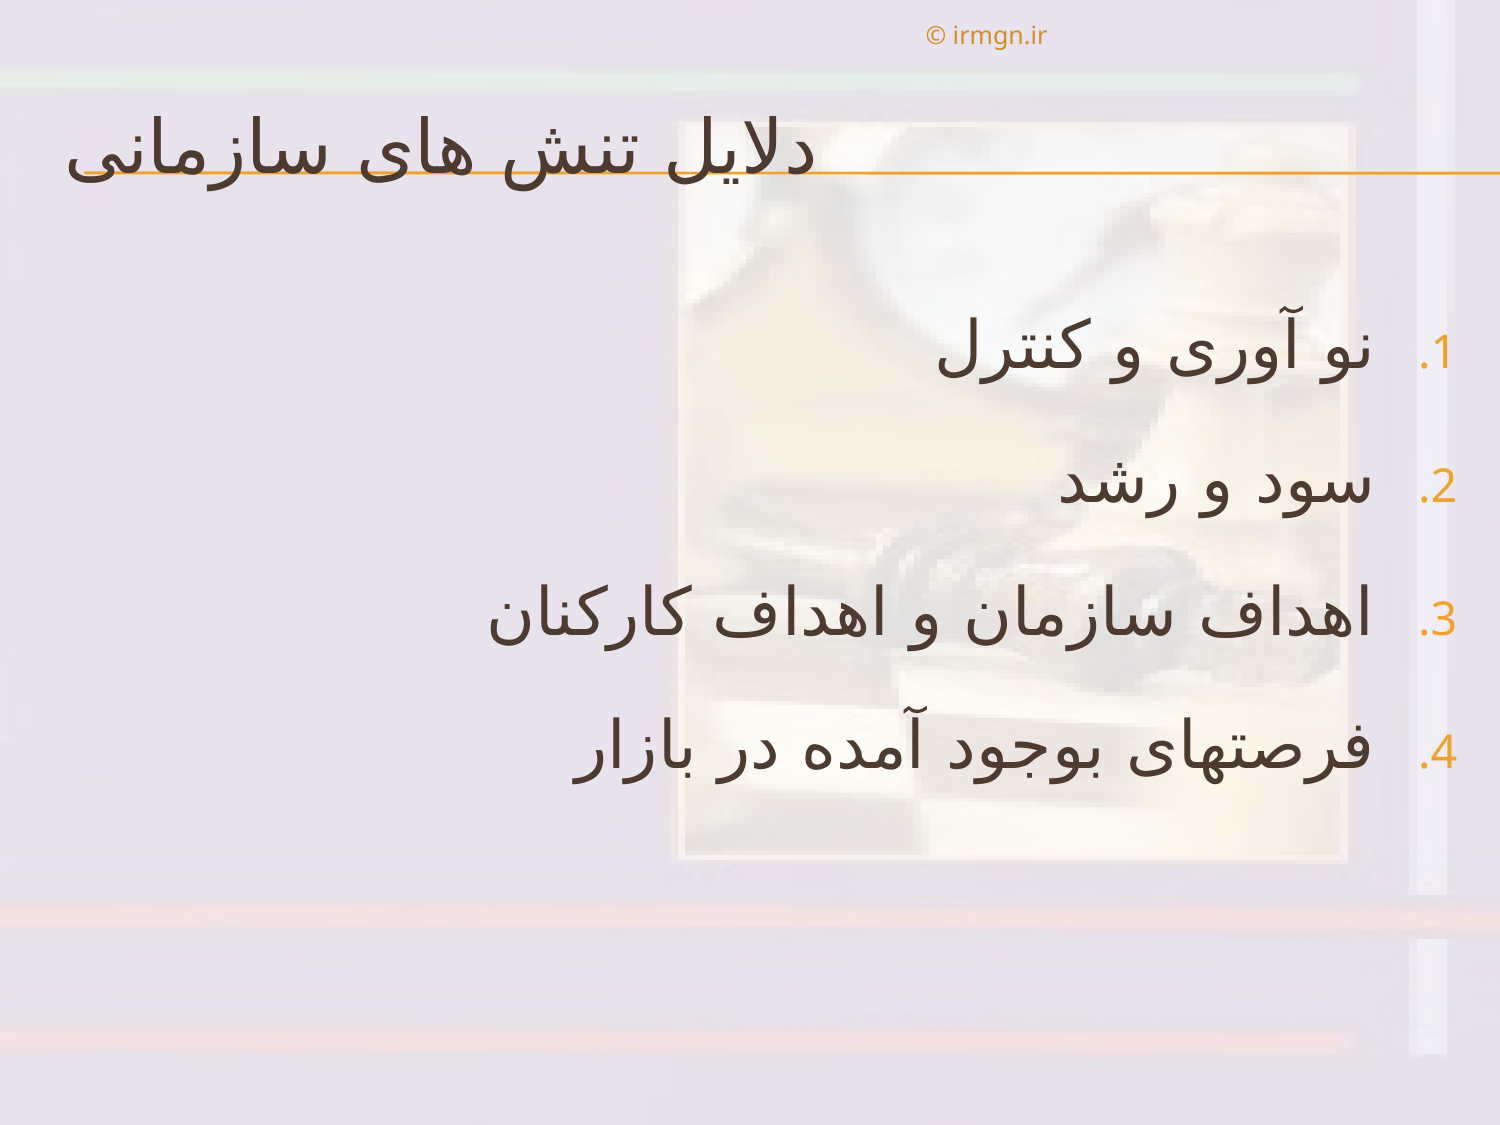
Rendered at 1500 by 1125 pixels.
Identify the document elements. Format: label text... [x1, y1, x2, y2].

footer © irmgn.ir [587, 12, 1063, 60]
title دلايل تنش هاى سازمانی [50, 75, 1475, 213]
list نو آورى و كنترل سود و رشد اهداف سازمان و اهداف كاركنان فرصتهاى بوجود آمده در بازار [50, 254, 1475, 998]
